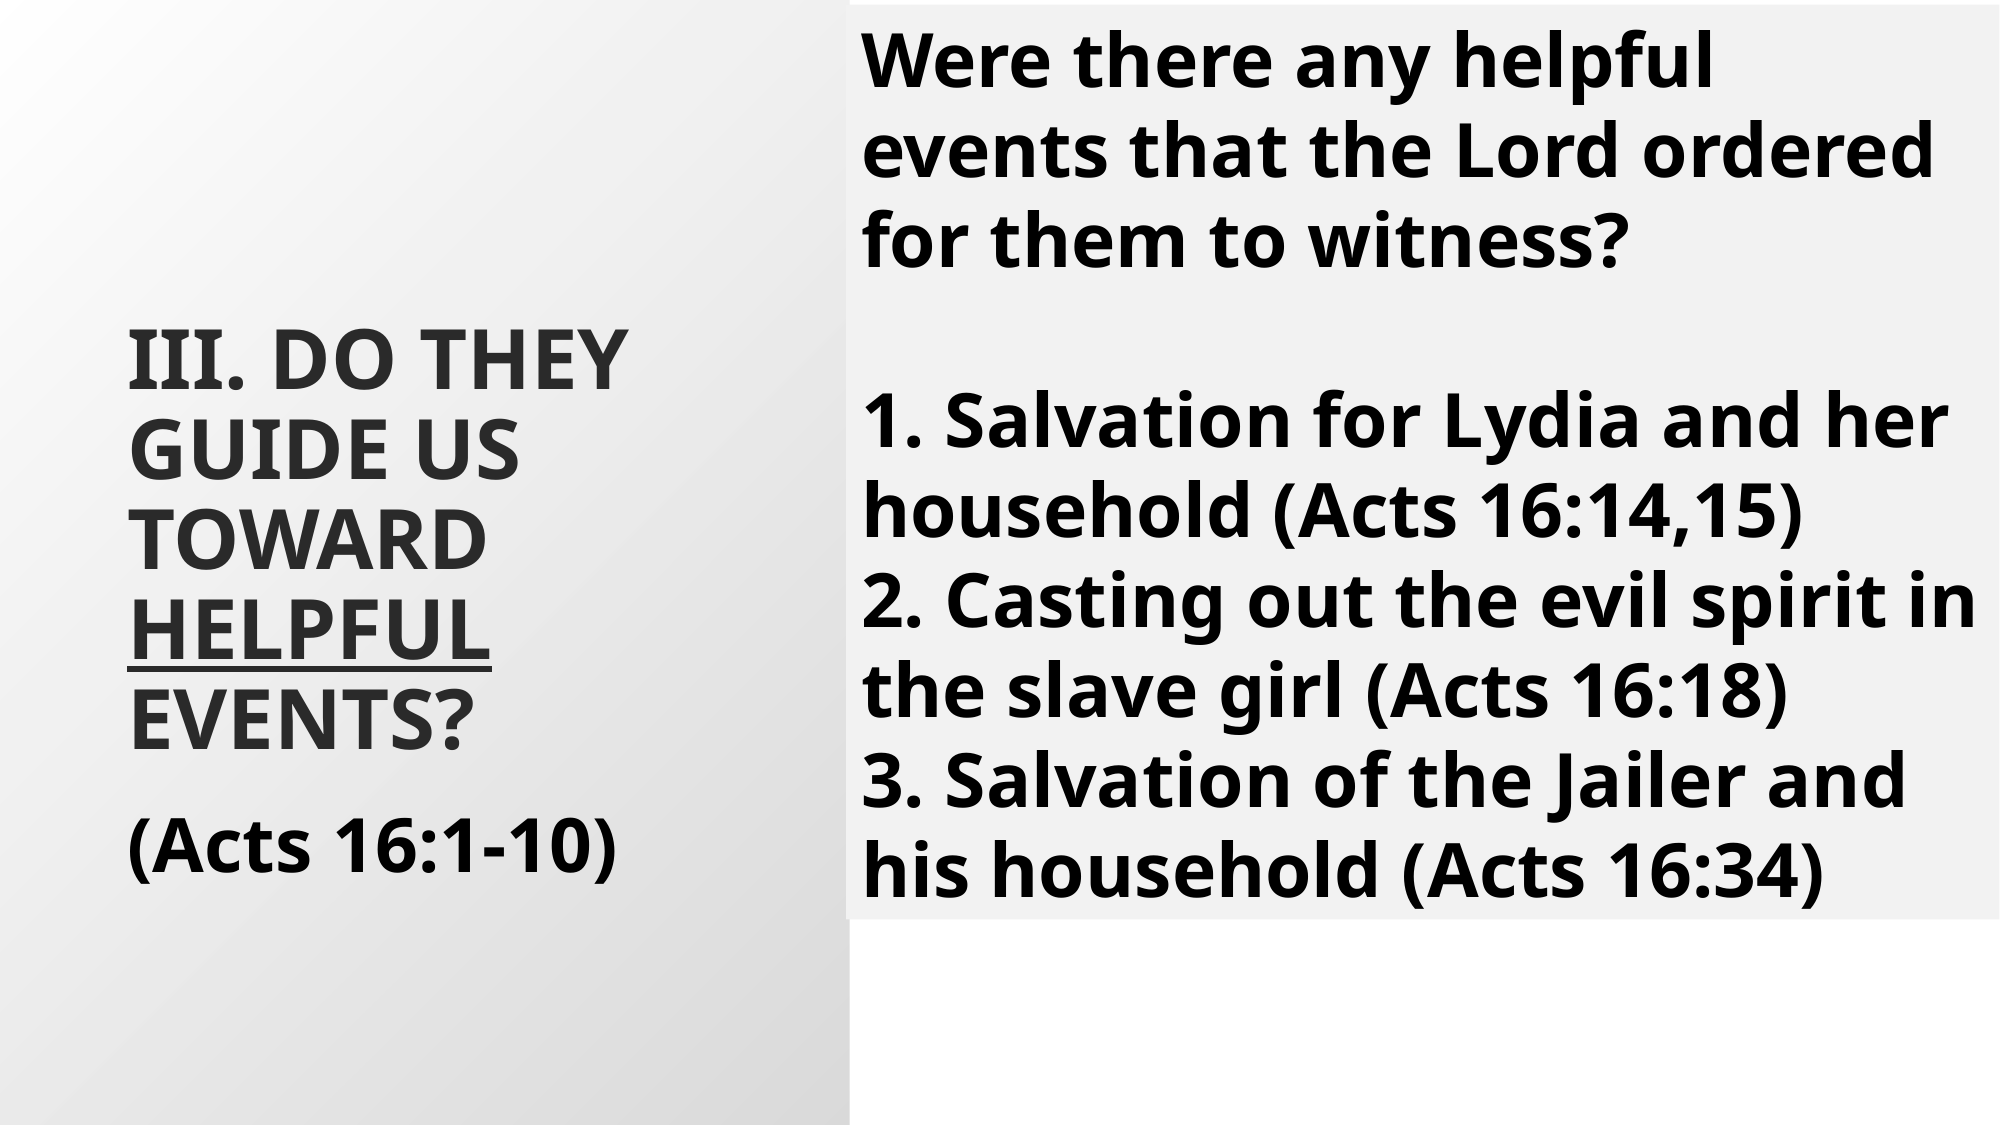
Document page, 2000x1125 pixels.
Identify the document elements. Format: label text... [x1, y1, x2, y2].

text_box Were there any helpful events that the Lord ordered for them to witness? 1. Salvation for Lydia and her household (Acts 16:14,15) 2. Casting out the evil spirit in the slave girl (Acts 16:18) 3. Salvation of the Jailer and his household (Acts 16:34) [846, 4, 2000, 920]
list (Acts 16:1-10) [112, 800, 750, 1013]
title III. DO THEY GUIDE US TOWARD HELPFUL EVENTS? [112, 112, 750, 775]
